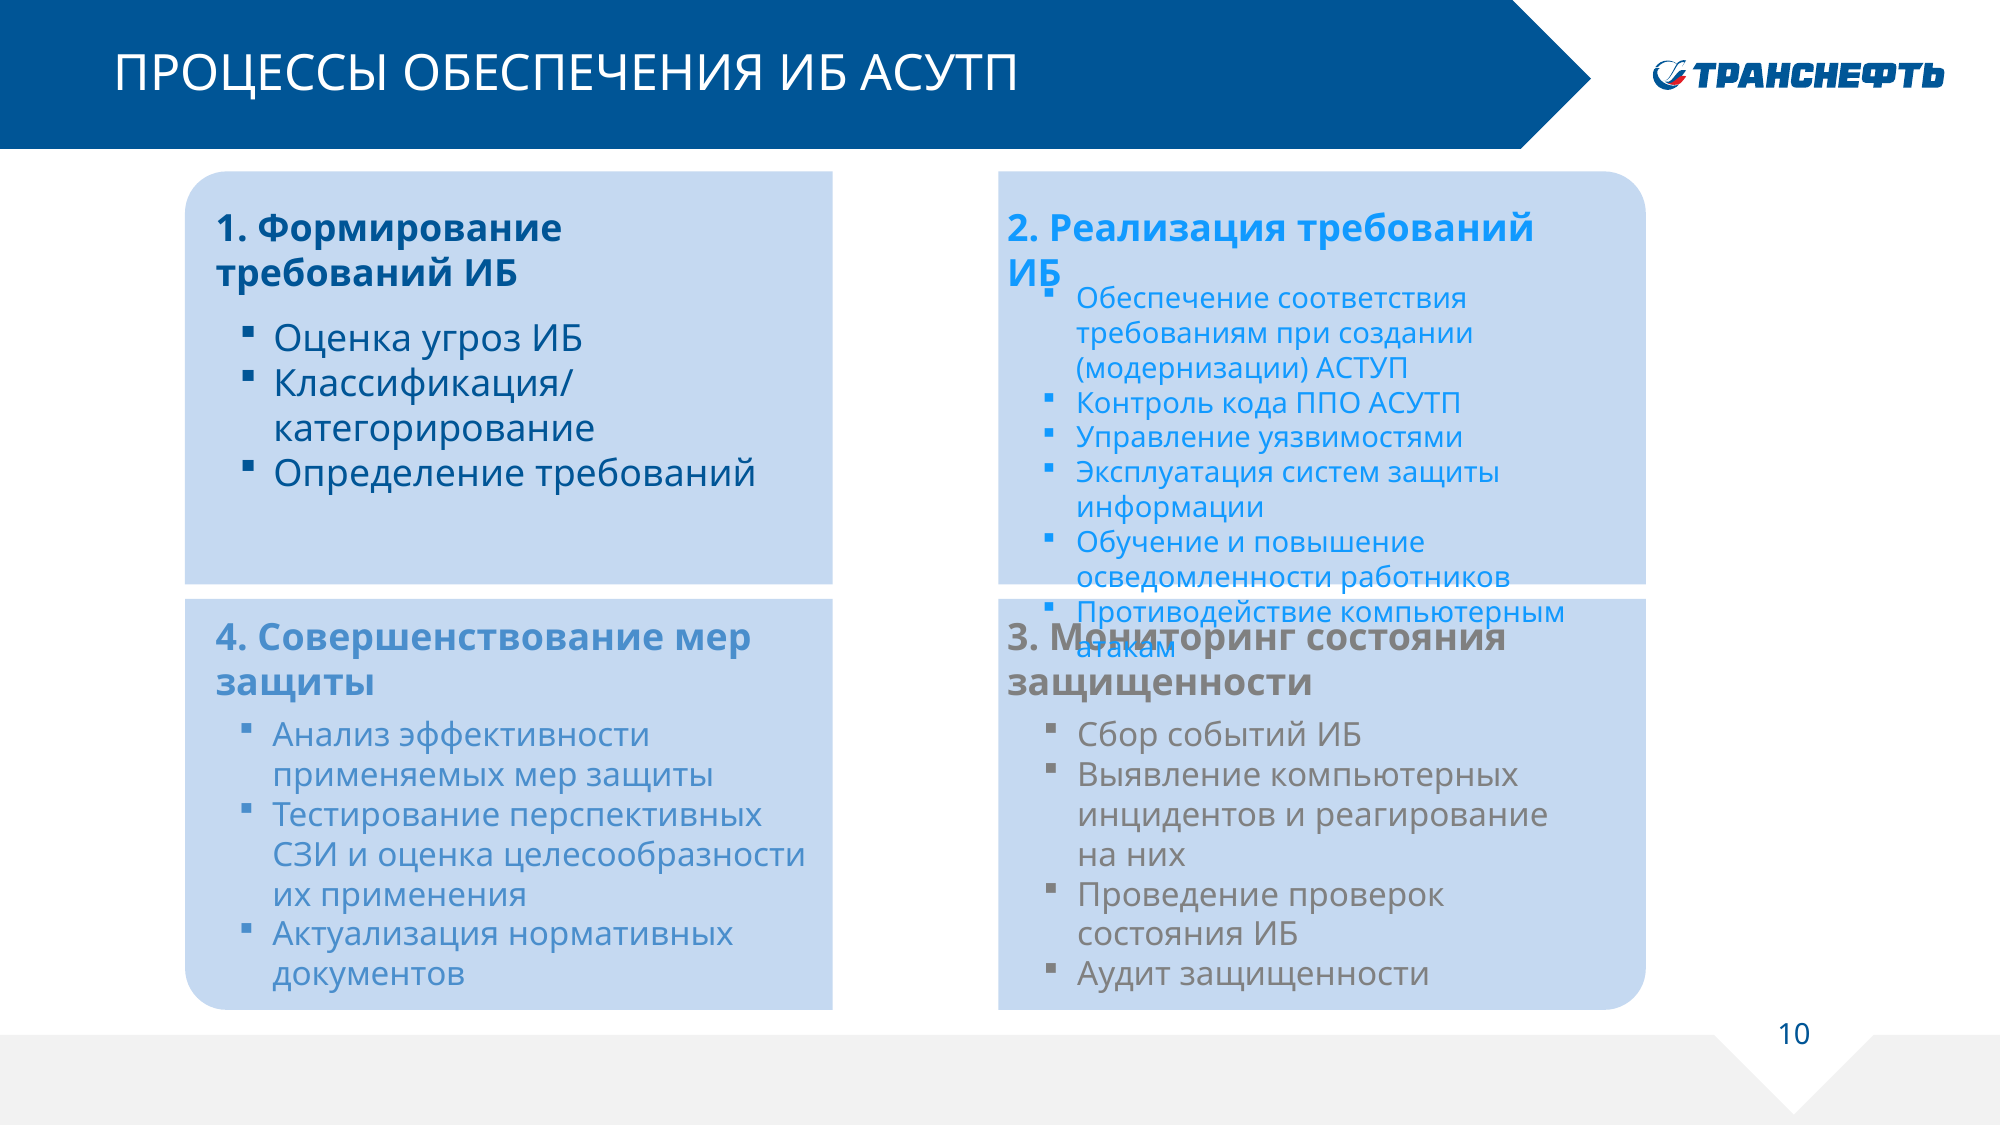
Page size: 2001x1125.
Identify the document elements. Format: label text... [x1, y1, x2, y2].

title ПРОЦЕССЫ ОБЕСПЕЧЕНИЯ ИБ АСУТП [114, 0, 1528, 149]
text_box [184, 171, 1653, 1010]
